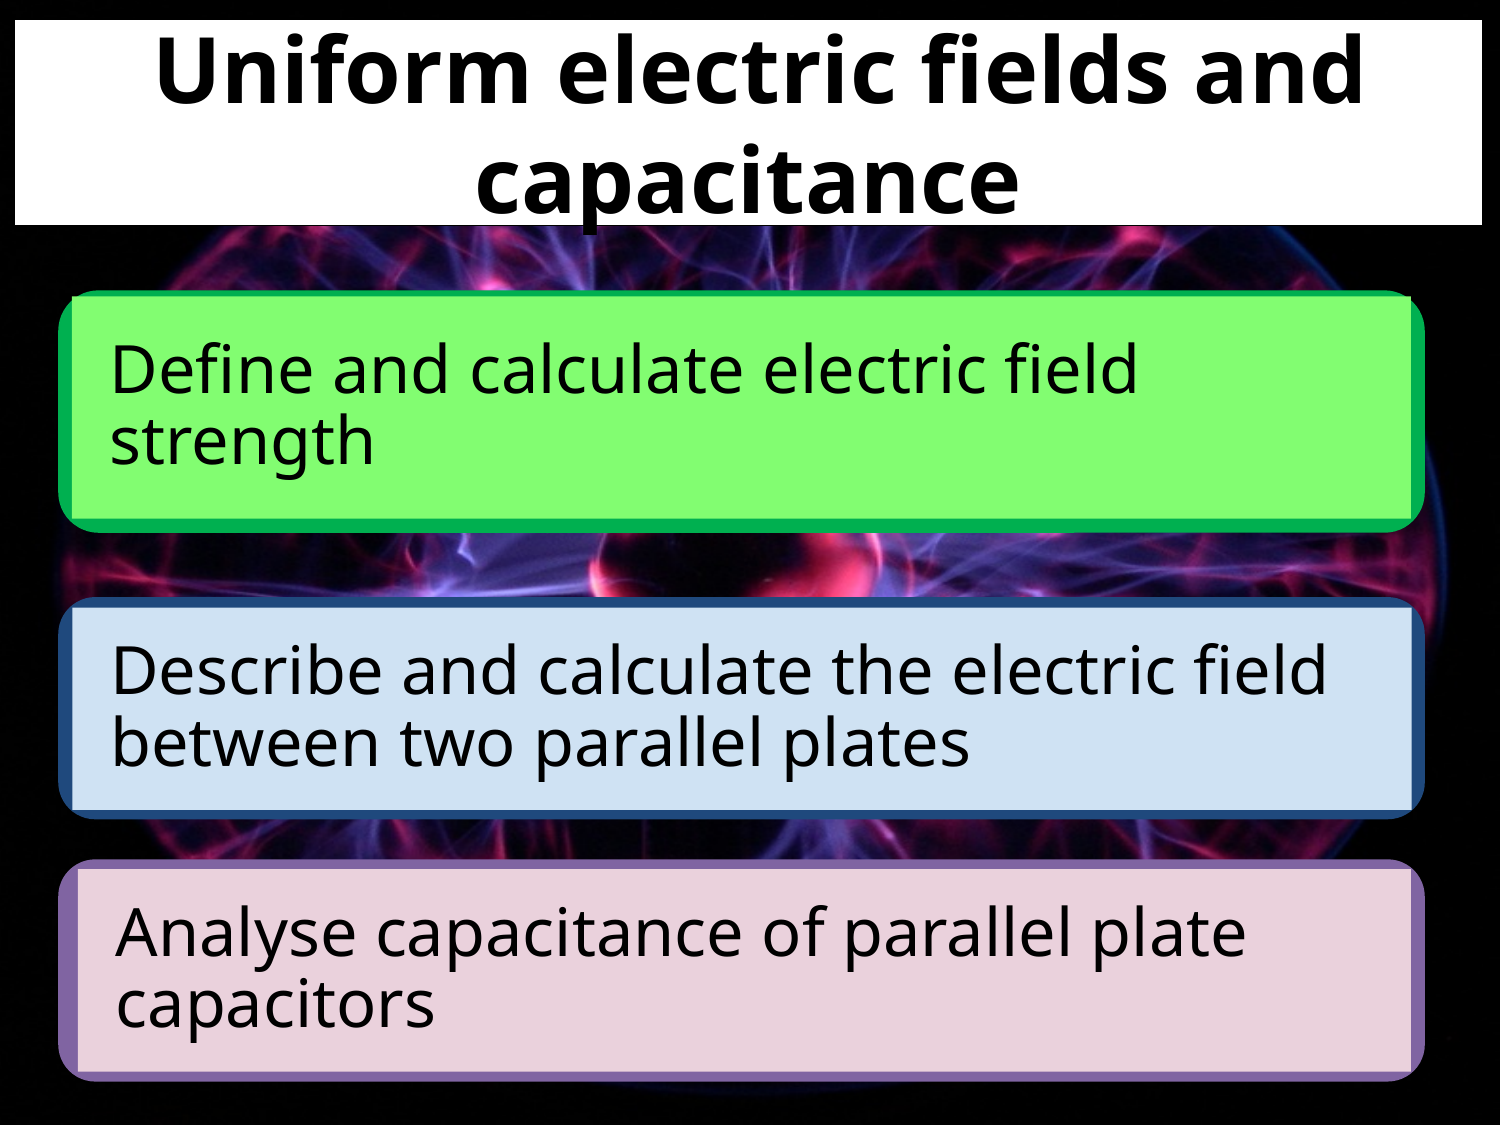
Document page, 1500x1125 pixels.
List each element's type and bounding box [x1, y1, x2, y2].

picture [0, 0, 1500, 1125]
text_box [57, 290, 1426, 1082]
